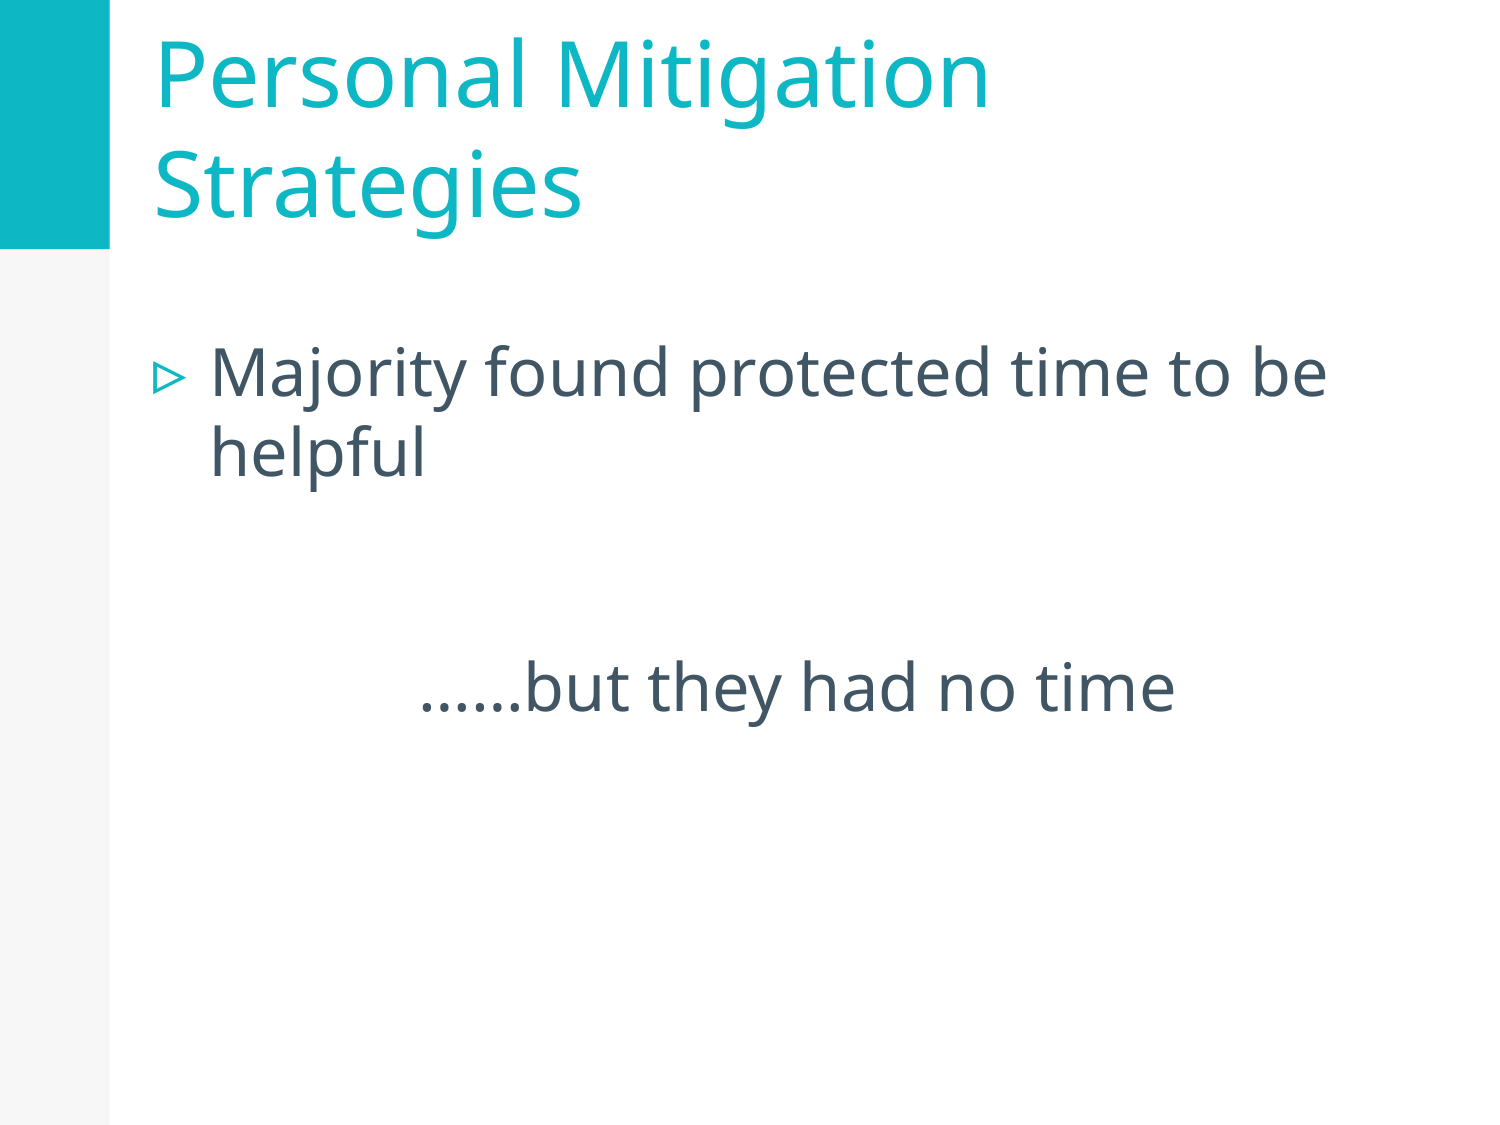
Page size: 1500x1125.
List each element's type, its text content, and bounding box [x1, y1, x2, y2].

title Personal Mitigation Strategies [138, 1, 1361, 251]
list Majority found protected time to be helpful ……but they had no time [138, 314, 1475, 1078]
